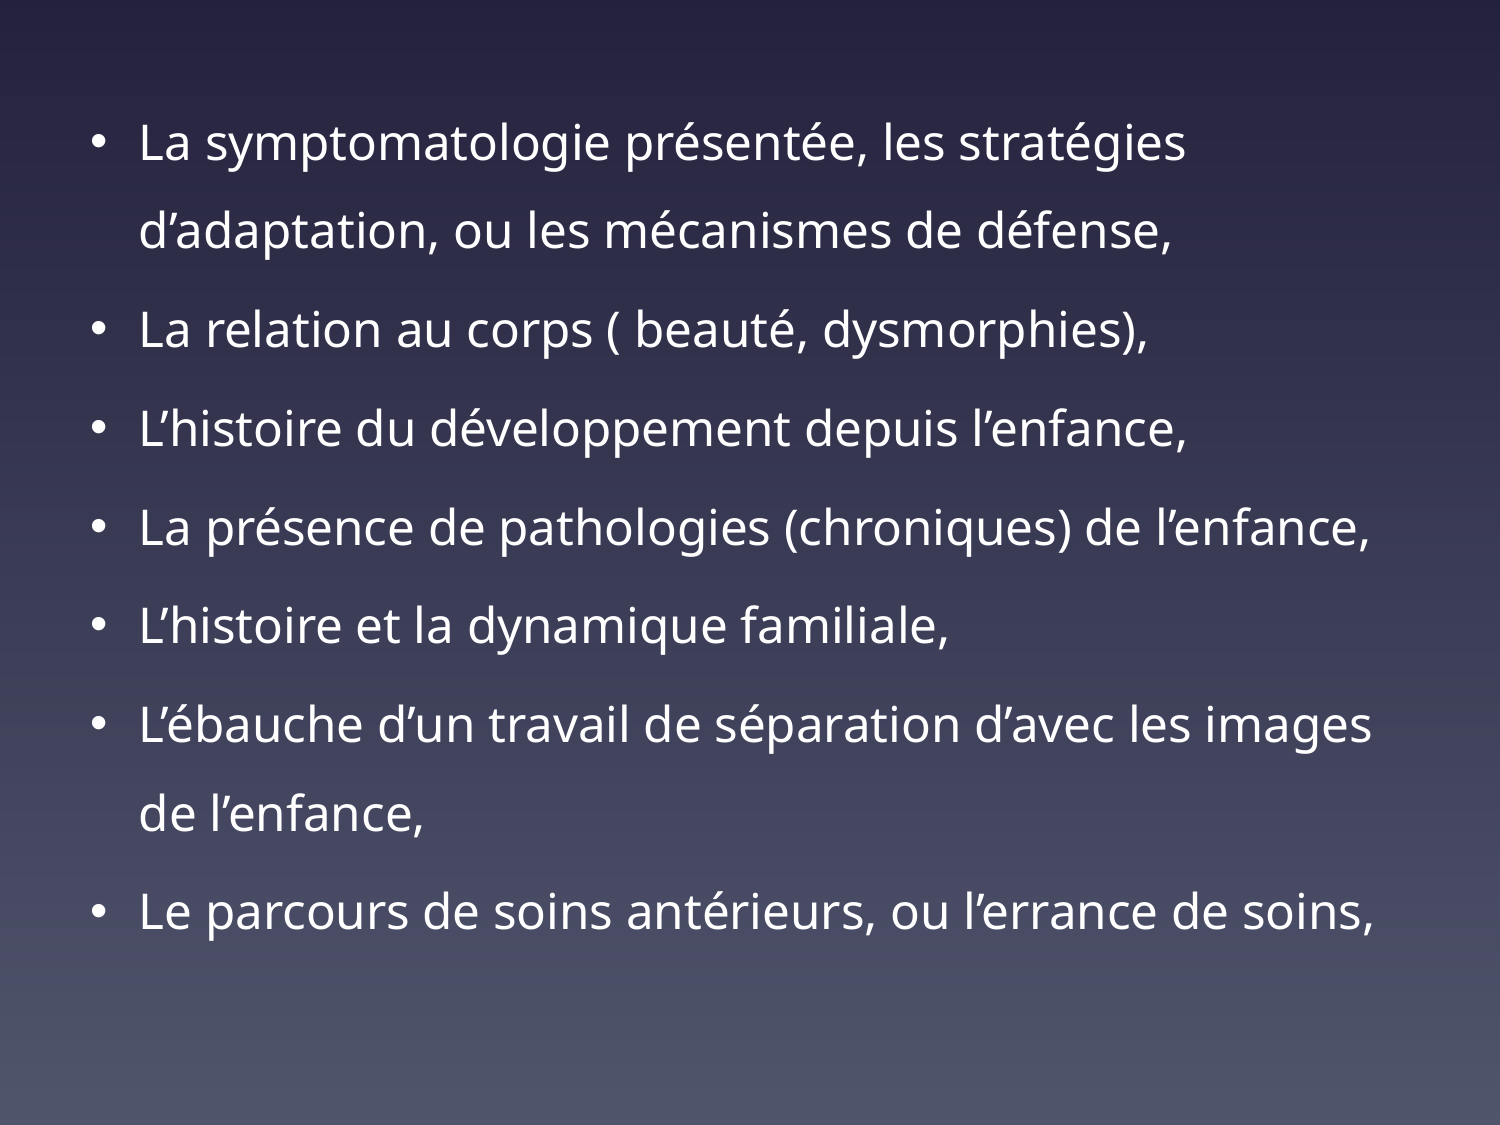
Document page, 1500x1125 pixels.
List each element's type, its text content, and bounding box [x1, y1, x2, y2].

list La symptomatologie présentée, les stratégies d’adaptation, ou les mécanismes de défense, La relation au corps ( beauté, dysmorphies), L’histoire du développement depuis l’enfance, La présence de pathologies (chroniques) de l’enfance, L’histoire et la dynamique familiale, L’ébauche d’un travail de séparation d’avec les images de l’enfance, Le parcours de soins antérieurs, ou l’errance de soins, [75, 16, 1425, 1005]
